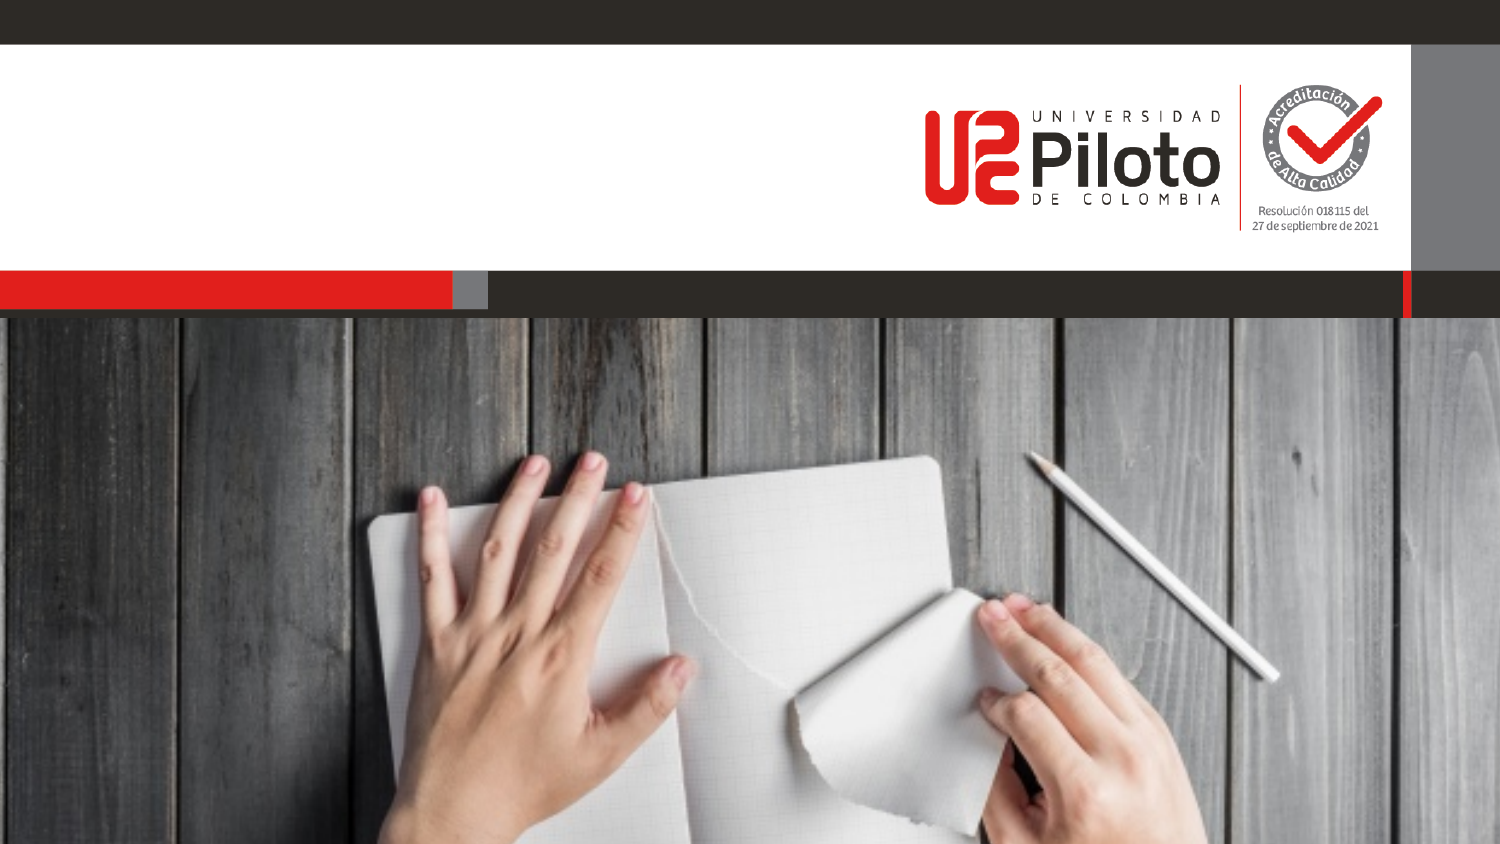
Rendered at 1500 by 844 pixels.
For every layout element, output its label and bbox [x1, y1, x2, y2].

list [0, 318, 1500, 844]
picture [0, 0, 1500, 318]
